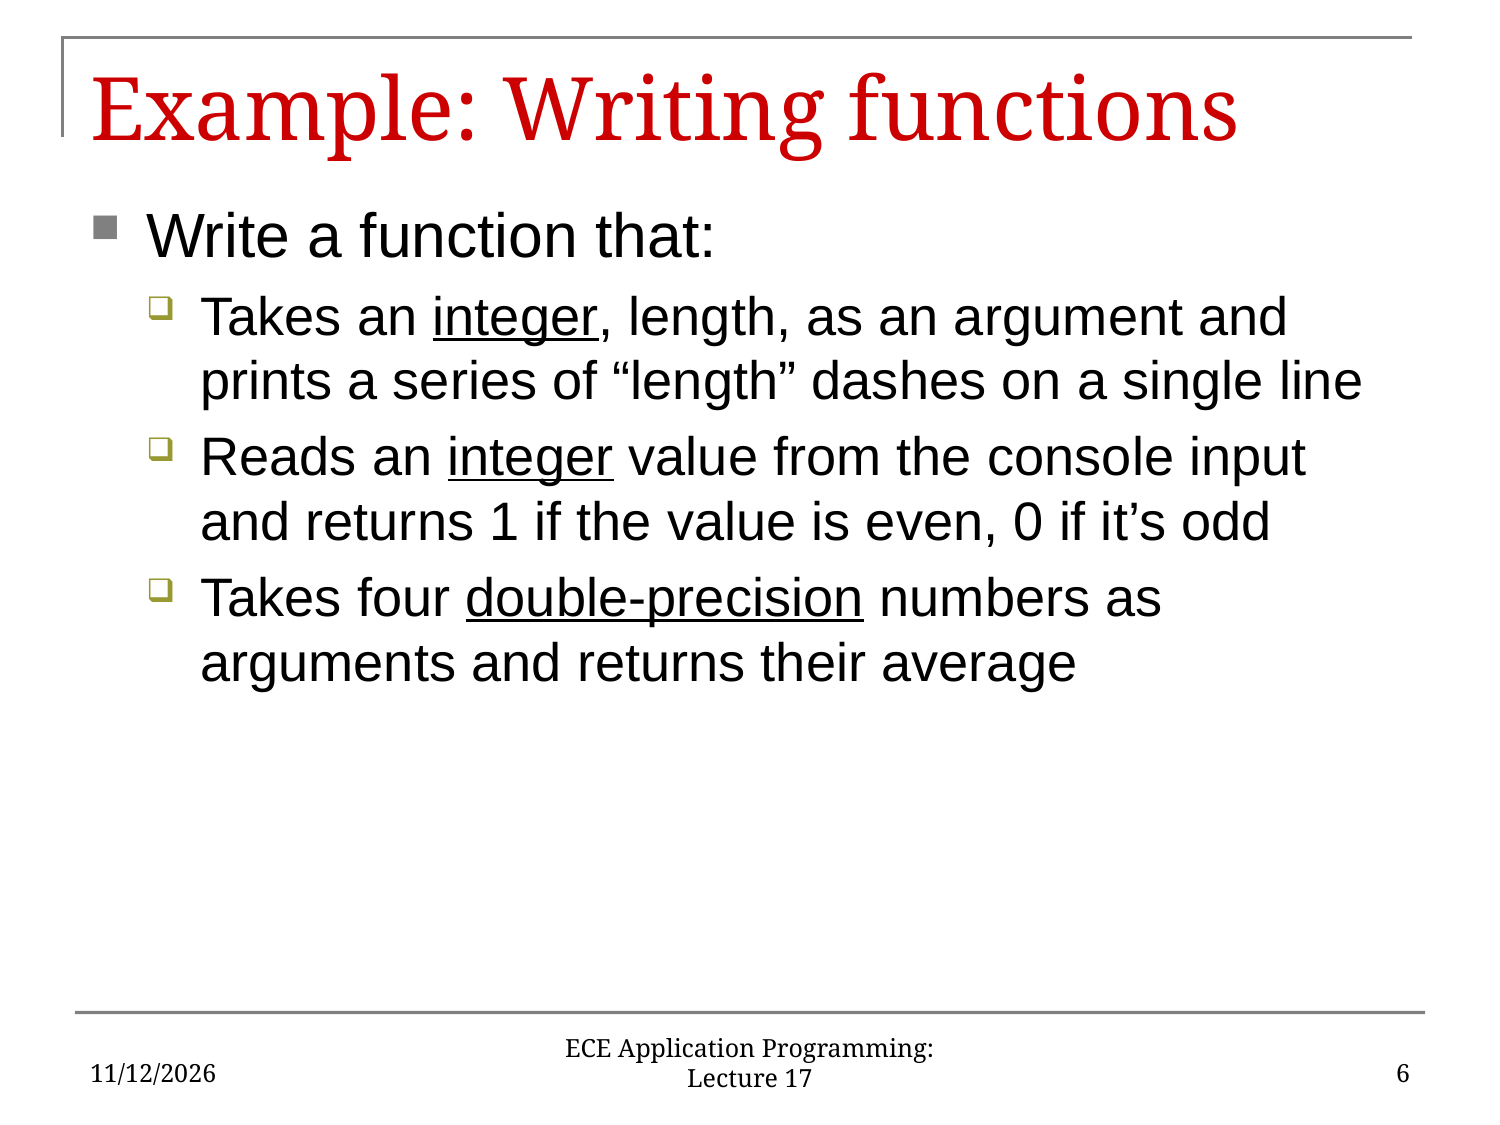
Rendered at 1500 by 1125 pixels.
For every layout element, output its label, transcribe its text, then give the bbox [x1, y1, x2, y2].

list Write a function that: Takes an integer, length, as an argument and prints a series of “length” dashes on a single line Reads an integer value from the console input and returns 1 if the value is even, 0 if it’s odd Takes four double-precision numbers as arguments and returns their average [75, 187, 1425, 1006]
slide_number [74, 1023, 426, 1100]
title Example: Writing functions [75, 45, 1425, 163]
slide_number 6 [1074, 1023, 1426, 1100]
footer ECE Application Programming: Lecture 17 [512, 1024, 988, 1101]
